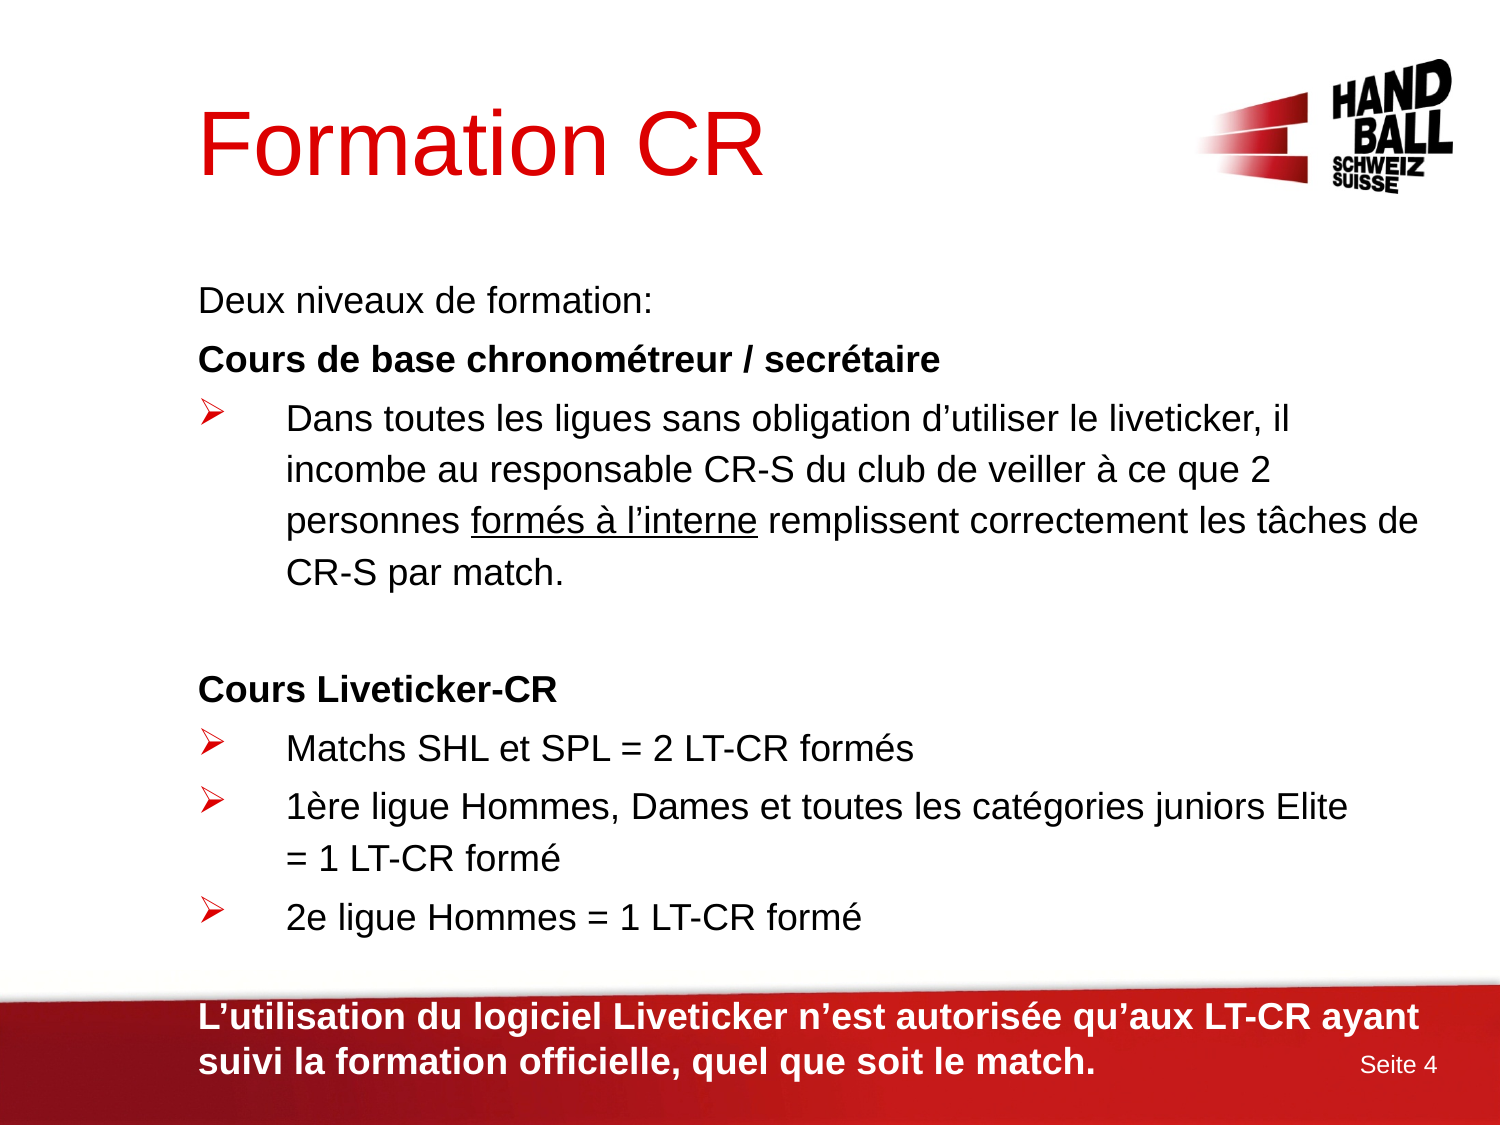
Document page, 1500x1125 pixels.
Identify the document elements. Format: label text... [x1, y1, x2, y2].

list Deux niveaux de formation: Cours de base chronométreur / secrétaire Dans toutes les ligues sans obligation d’utiliser le liveticker, il incombe au responsable CR-S du club de veiller à ce que 2 personnes formés à l’interne remplissent correctement les tâches de CR-S par match. Cours Liveticker-CR Matchs SHL et SPL = 2 LT-CR formés 1ère ligue Hommes, Dames et toutes les catégories juniors Elite = 1 LT-CR formé 2e ligue Hommes = 1 LT-CR formé L’utilisation du logiciel Liveticker n’est autorisée qu’aux LT-CR ayant suivi la formation officielle, quel que soit le match. [183, 262, 1453, 976]
picture [0, 970, 1500, 1125]
picture [1187, 59, 1453, 194]
title Formation CR [183, 45, 1164, 233]
